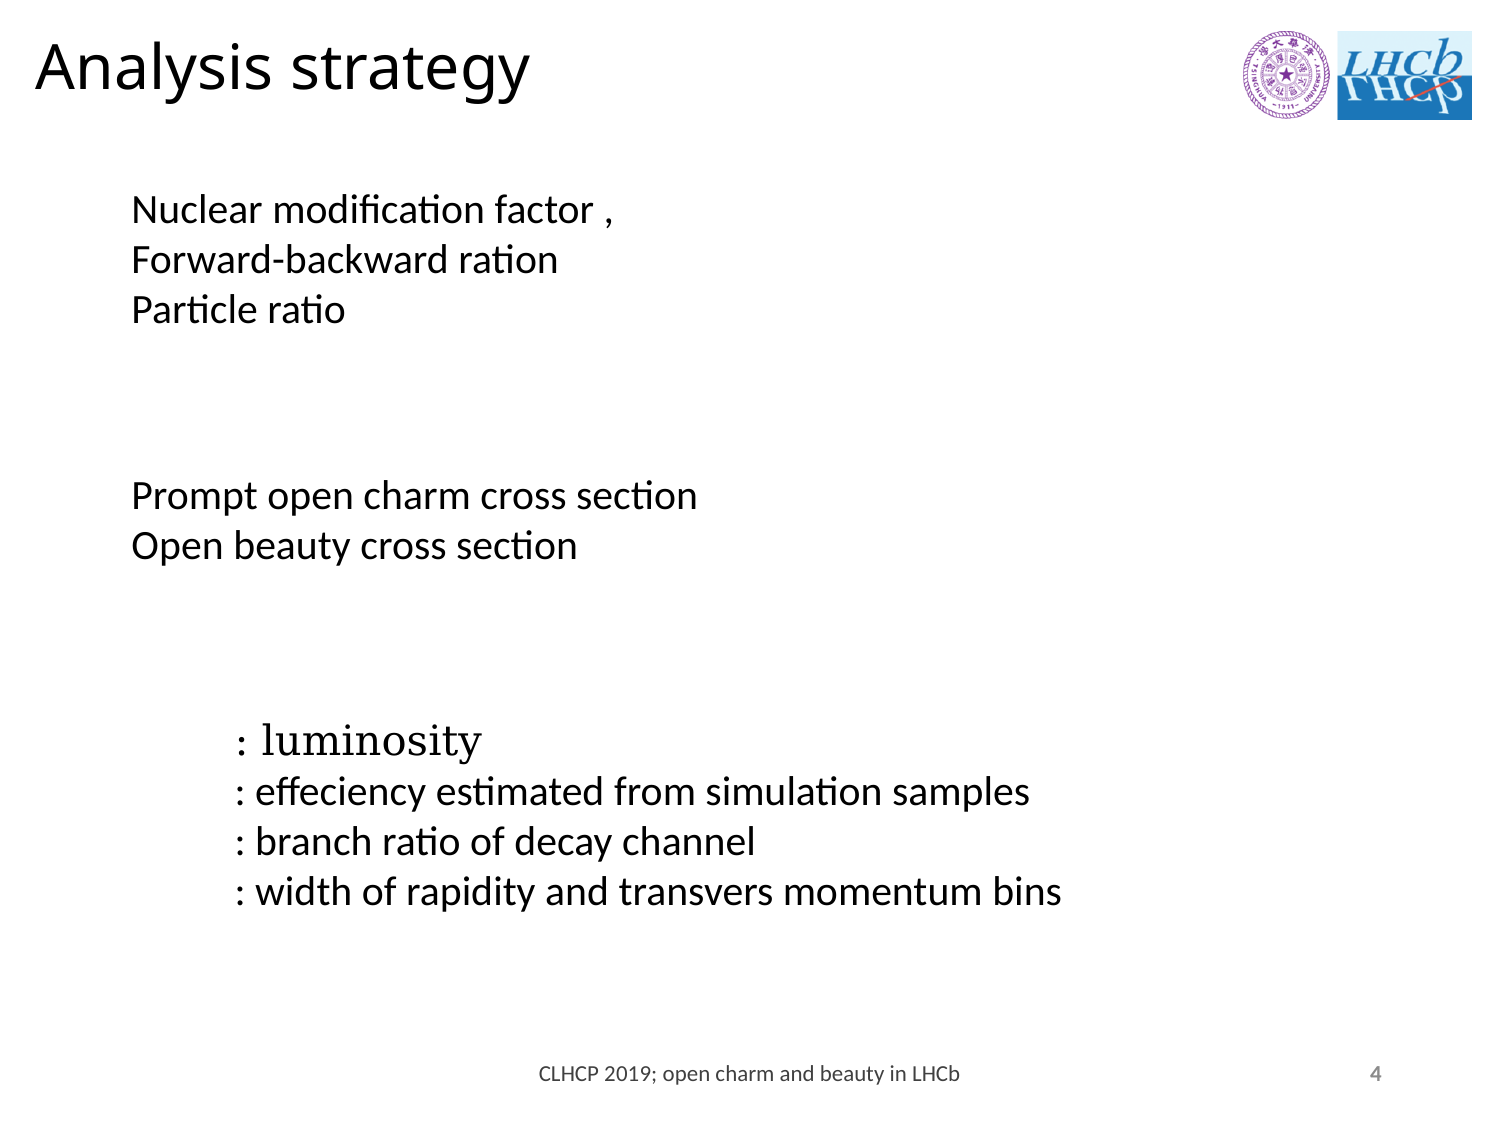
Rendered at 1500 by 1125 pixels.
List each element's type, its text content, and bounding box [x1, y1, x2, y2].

title Analysis strategy [20, 18, 1315, 120]
slide_number 3 [1059, 1042, 1397, 1103]
picture [1240, 29, 1472, 121]
footer CLHCP 2019; open charm and beauty in LHCb [496, 1042, 1004, 1103]
